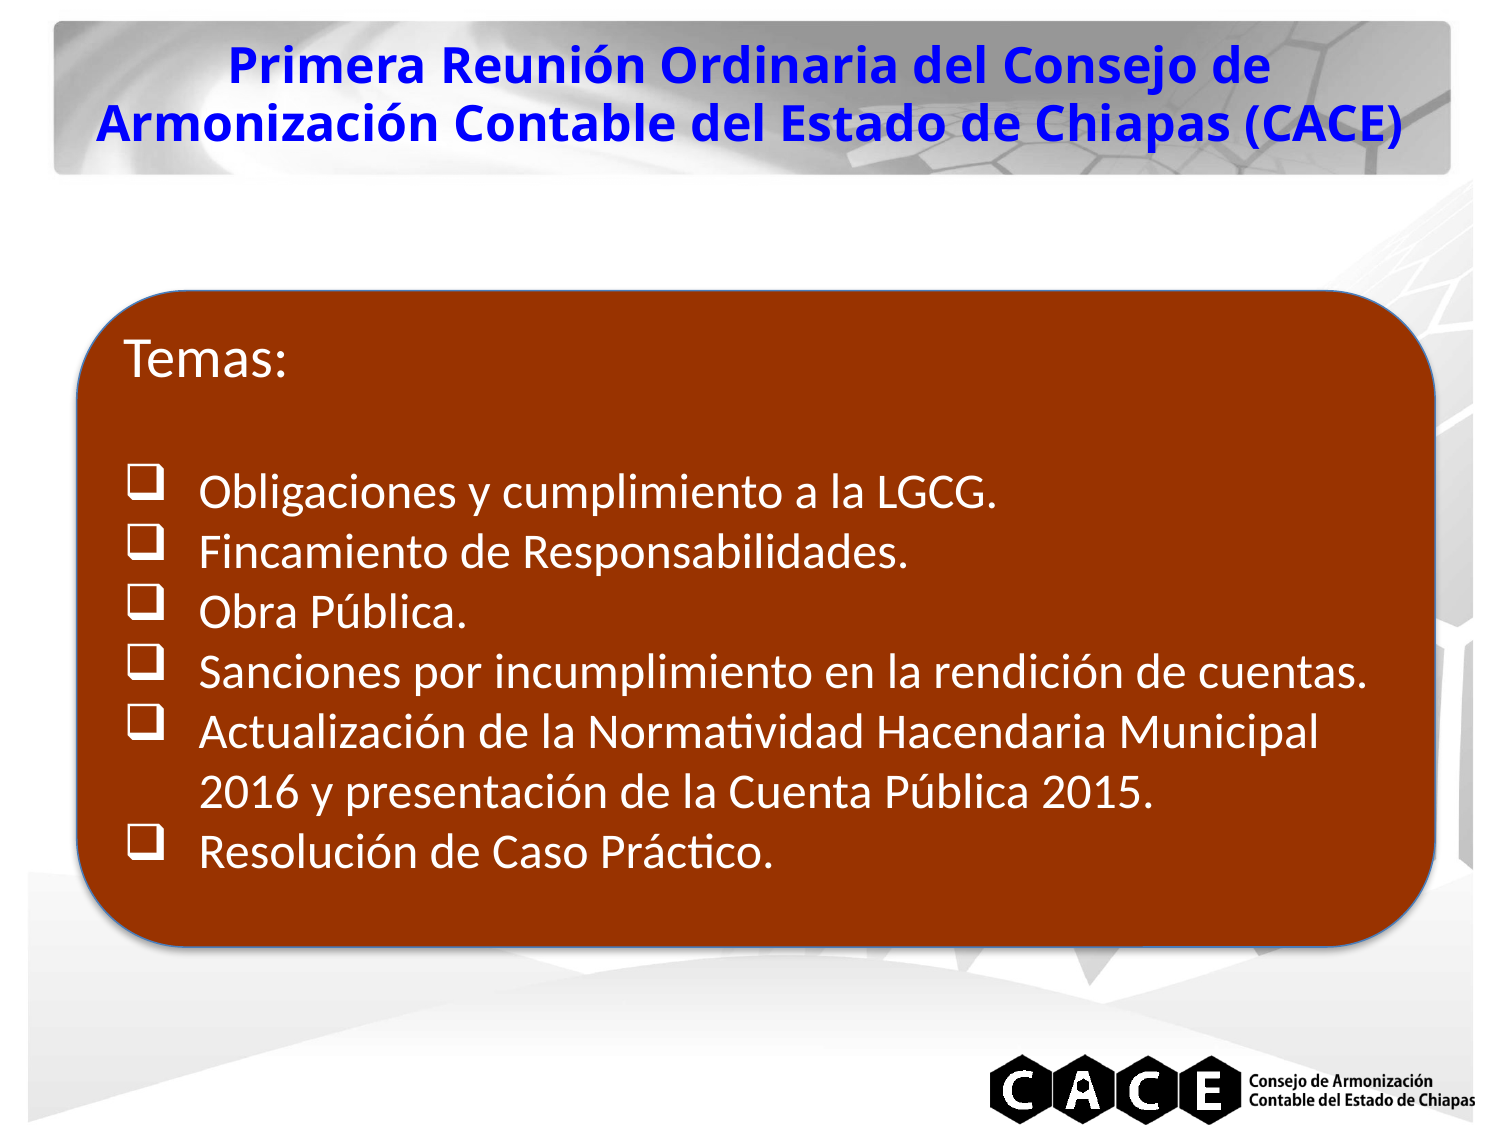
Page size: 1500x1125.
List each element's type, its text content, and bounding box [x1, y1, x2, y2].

text_box Temas: Obligaciones y cumplimiento a la LGCG. Fincamiento de Responsabilidades. Obra Pública. Sanciones por incumplimiento en la rendición de cuentas. Actualización de la Normatividad Hacendaria Municipal 2016 y presentación de la Cuenta Pública 2015. Resolución de Caso Práctico. [75, 289, 1436, 948]
text_box Primera Reunión Ordinaria del Consejo de Armonización Contable del Estado de Chiapas (CACE) [64, 27, 1436, 160]
